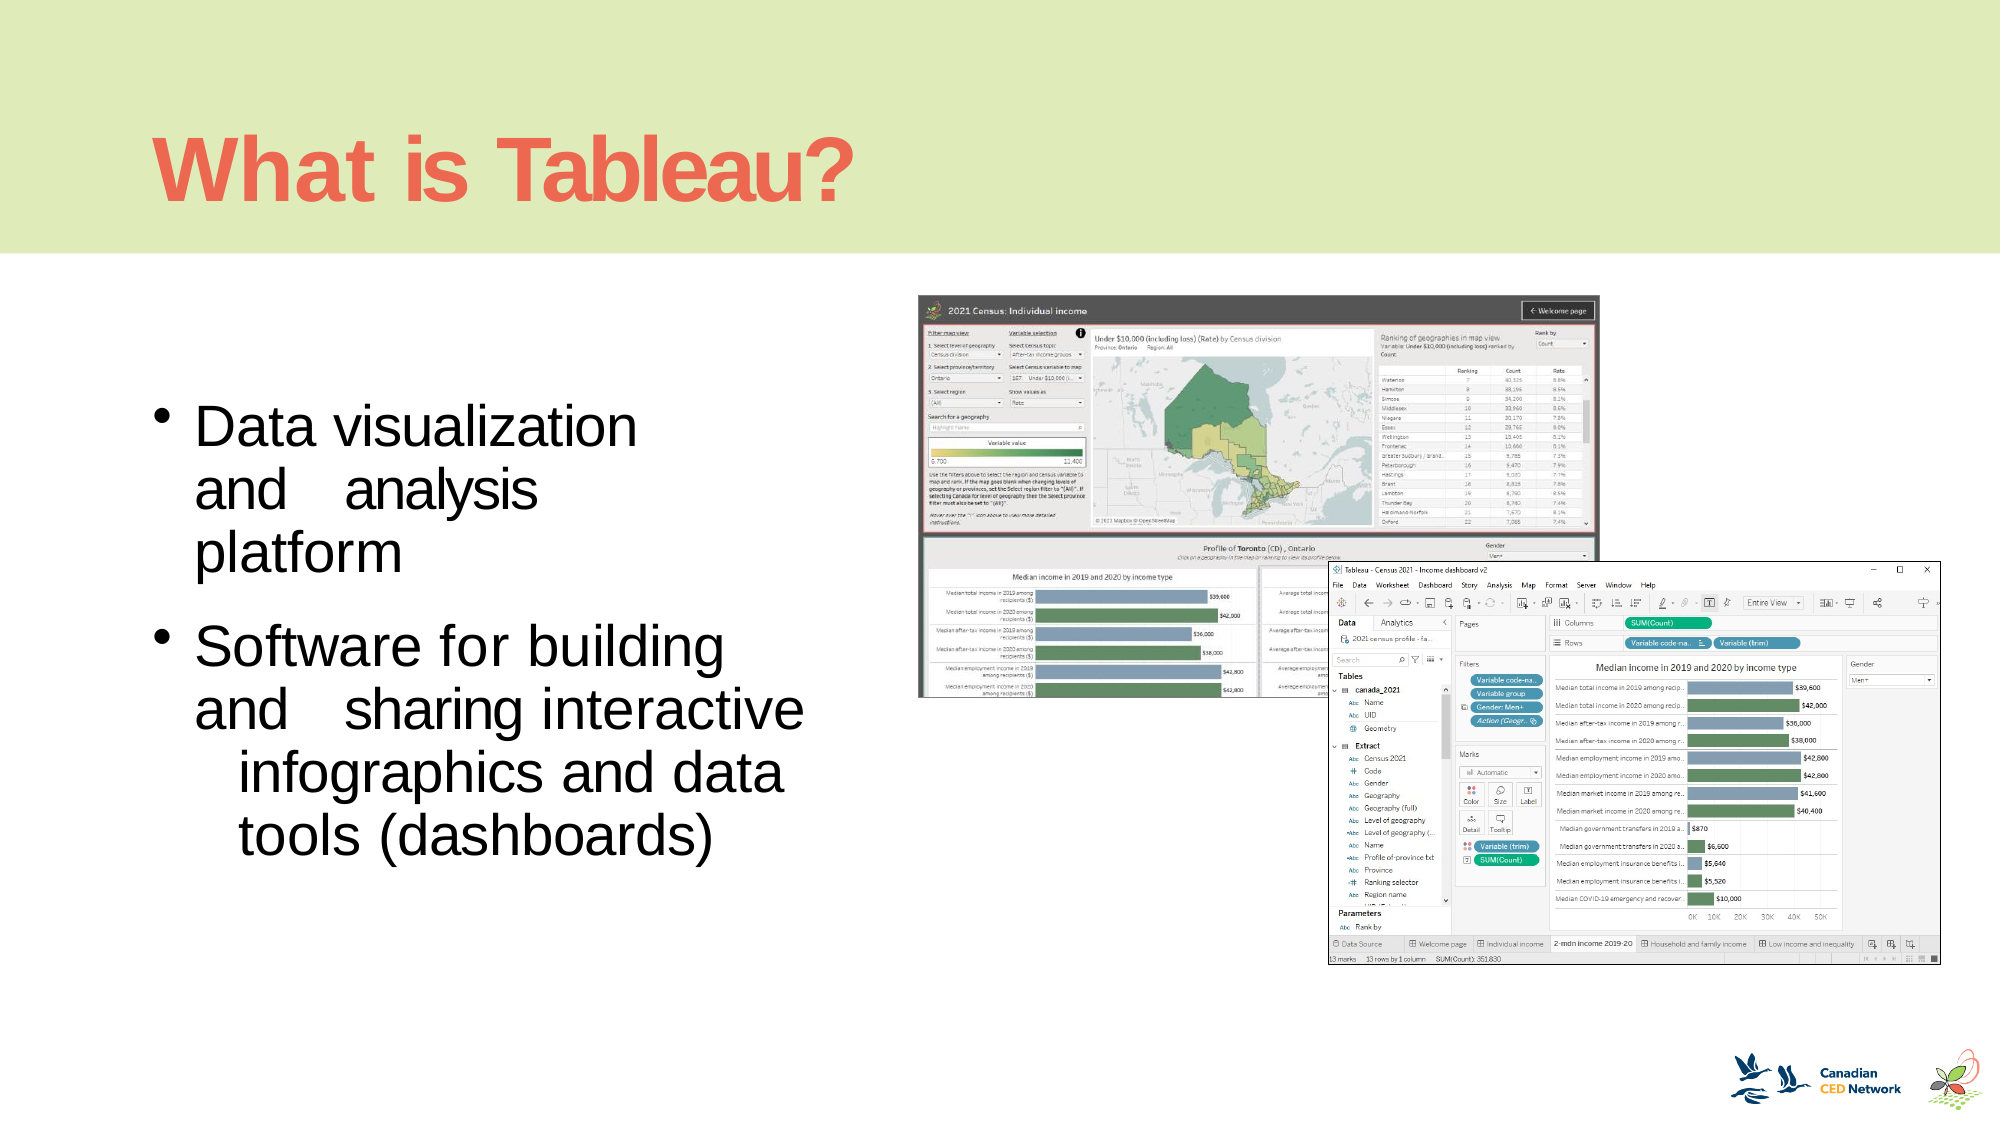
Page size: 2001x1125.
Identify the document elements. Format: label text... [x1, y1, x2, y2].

picture [1731, 1053, 1901, 1104]
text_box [917, 294, 1942, 966]
title What is Tableau? [150, 18, 1790, 298]
text_box Data visualization and analysis platform Software for building and sharing interactive infographics and data tools (dashboards) [150, 385, 835, 867]
picture [1928, 1049, 1984, 1110]
text_box [0, 0, 2000, 254]
